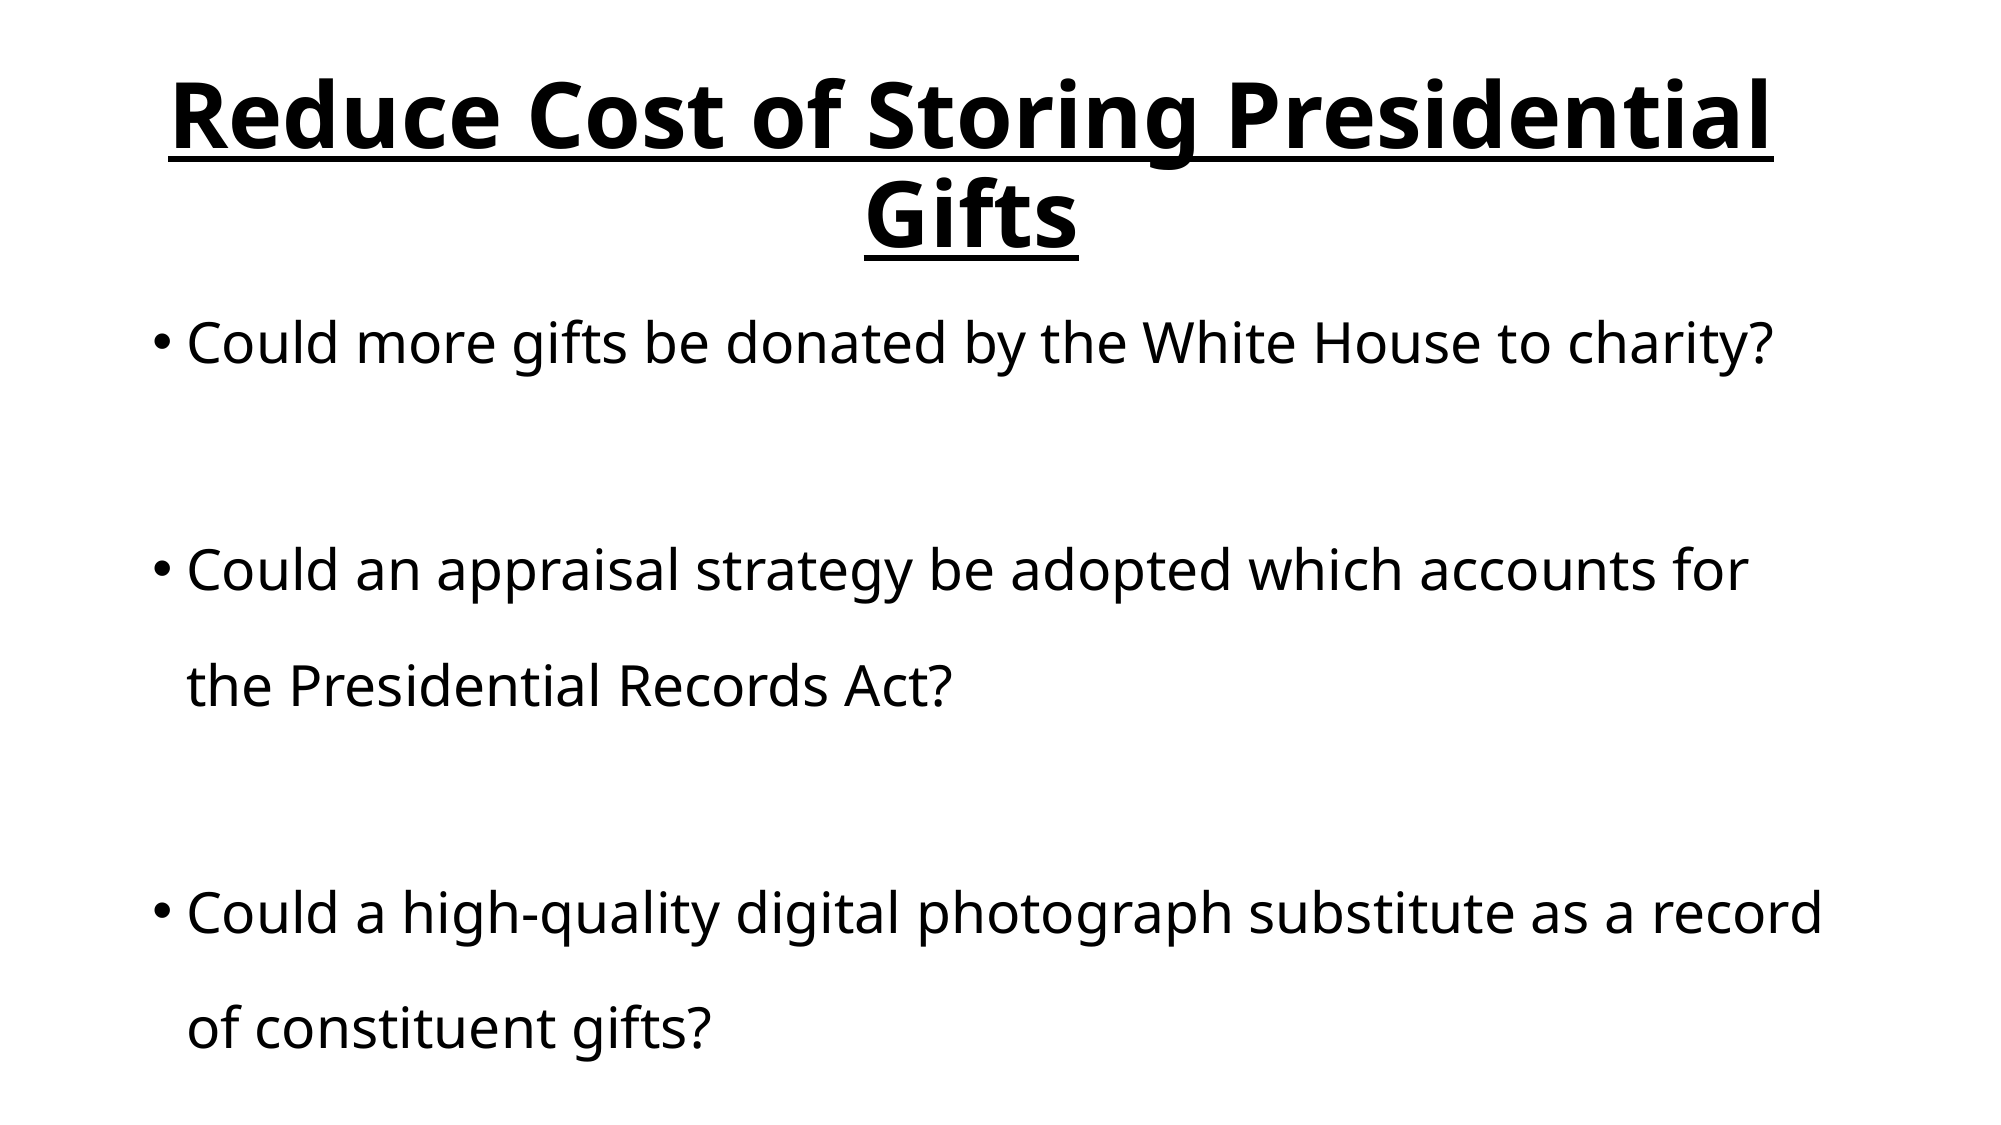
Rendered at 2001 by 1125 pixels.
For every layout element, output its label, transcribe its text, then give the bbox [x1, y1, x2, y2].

list Could more gifts be donated by the White House to charity? Could an appraisal strategy be adopted which accounts for the Presidential Records Act? Could a high-quality digital photograph substitute as a record of constituent gifts? [137, 221, 1863, 1091]
title Reduce Cost of Storing Presidential Gifts [80, 59, 1863, 278]
